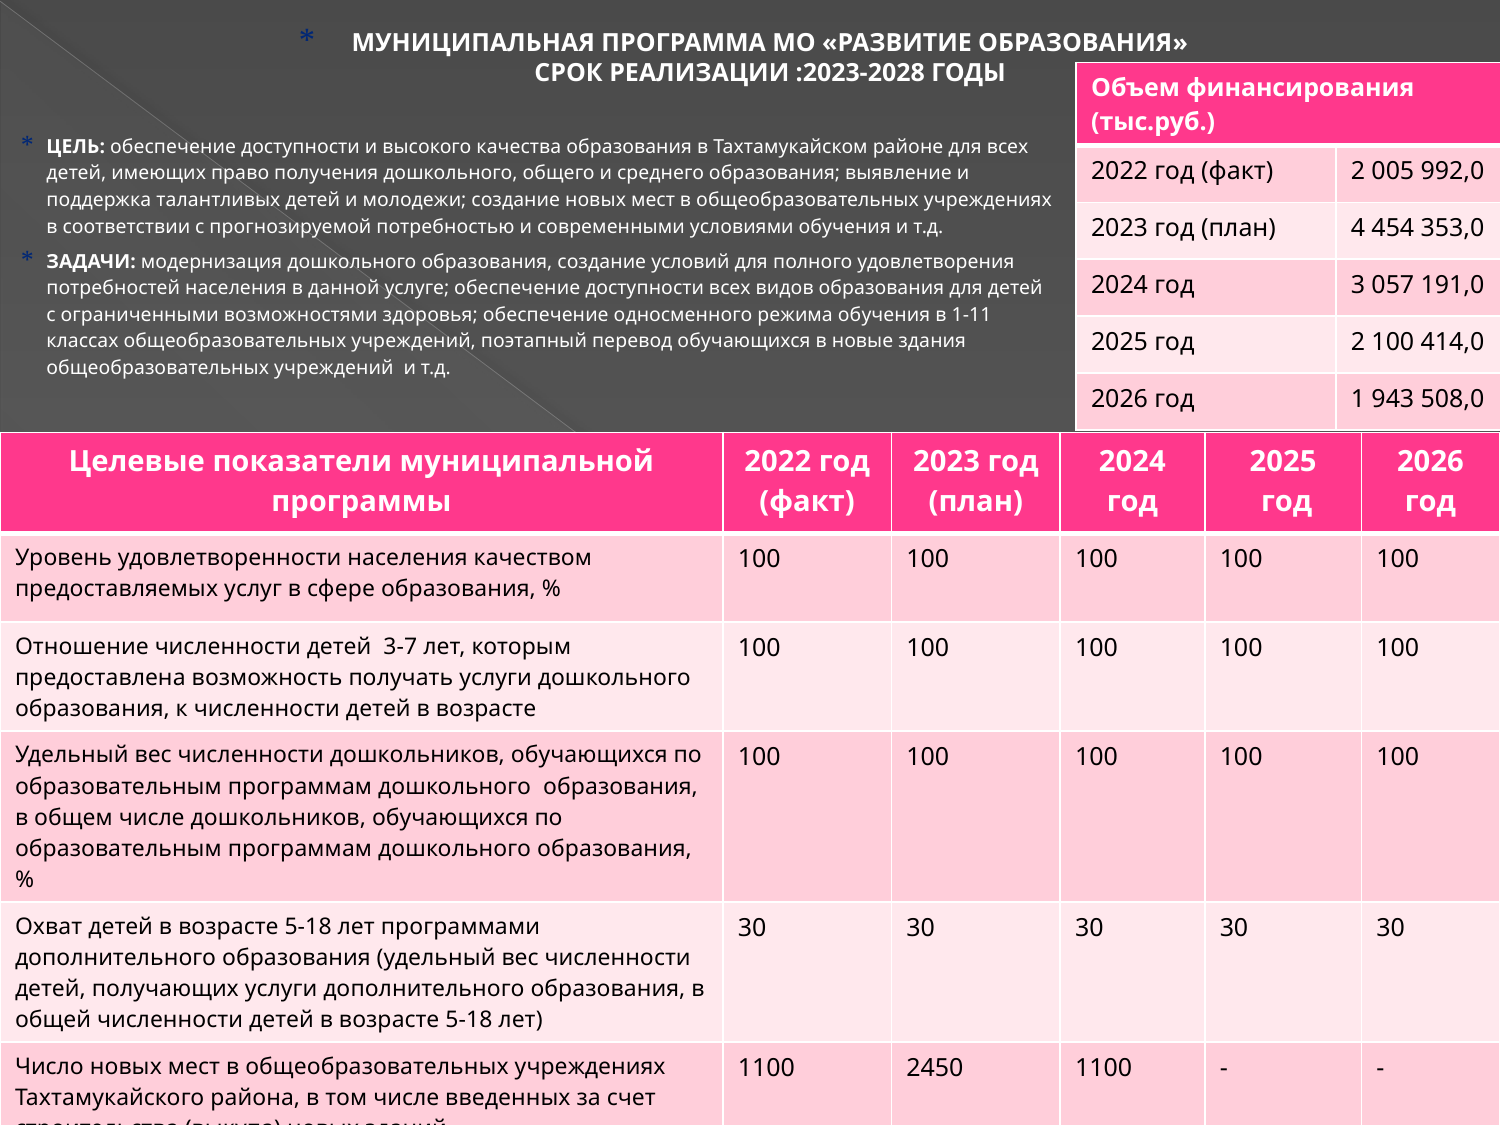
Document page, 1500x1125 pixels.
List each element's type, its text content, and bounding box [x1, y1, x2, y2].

table_cell 2024 год [1077, 260, 1335, 315]
table_cell 1100 [724, 1043, 891, 1125]
table_cell 2023 год (план) [1077, 203, 1335, 258]
table_cell 30 [1362, 903, 1499, 1041]
table_cell 100 [892, 623, 1059, 730]
table_cell 1 943 508,0 [1337, 374, 1500, 429]
table_header 2024 год [1061, 433, 1204, 531]
table_header 2022 год (факт) [724, 433, 891, 531]
table_cell 100 [1061, 623, 1204, 730]
table_cell 30 [892, 903, 1059, 1041]
table_cell 4 454 353,0 [1337, 203, 1500, 258]
table_cell Охват детей в возрасте 5-18 лет программами дополнительного образования (удельный вес численности детей, получающих услуги дополнительного образования, в общей численности детей в возрасте 5-18 лет) [1, 903, 722, 1041]
table_cell 100 [1206, 623, 1361, 730]
table_header Целевые показатели муниципальной программы [1, 433, 722, 531]
table_cell 100 [1206, 732, 1361, 901]
table_cell - [1362, 1043, 1499, 1125]
table_cell 100 [1362, 732, 1499, 901]
text_box МУНИЦИПАЛЬНАЯ ПРОГРАММА МО «РАЗВИТИЕ ОБРАЗОВАНИЯ» СРОК РЕАЛИЗАЦИИ :2023-2028 ГОДЫ [41, 19, 1447, 161]
table_header 2023 год (план) [892, 433, 1059, 531]
table_cell - [1206, 1043, 1361, 1125]
table_cell 100 [1362, 536, 1499, 621]
table_cell 100 [724, 623, 891, 730]
table_cell 100 [892, 536, 1059, 621]
table_cell Число новых мест в общеобразовательных учреждениях Тахтамукайского района, в том числе введенных за счет строительства (выкупа) новых зданий [1, 1043, 722, 1125]
table_cell 2026 год [1077, 374, 1335, 429]
table_cell 1100 [1061, 1043, 1204, 1125]
table_cell 2 005 992,0 [1337, 148, 1500, 202]
table_header 2026 год [1362, 433, 1499, 531]
table_cell 100 [1061, 536, 1204, 621]
table_cell 2 100 414,0 [1337, 317, 1500, 372]
table_cell 2022 год (факт) [1077, 148, 1335, 202]
table_cell 30 [724, 903, 891, 1041]
table_cell 100 [1206, 536, 1361, 621]
table_cell 2025 год [1077, 317, 1335, 372]
table_cell 2450 [892, 1043, 1059, 1125]
table_cell Отношение численности детей 3-7 лет, которым предоставлена возможность получать услуги дошкольного образования, к численности детей в возрасте [1, 623, 722, 730]
table_cell 30 [1206, 903, 1361, 1041]
text_box ЦЕЛЬ: обеспечение доступности и высокого качества образования в Тахтамукайском районе для всех детей, имеющих право получения дошкольного, общего и среднего образования; выявление и поддержка талантливых детей и молодежи; создание новых мест в общеобразовательных учреждениях в соответствии с прогнозируемой потребностью и современными условиями обучения и т.д. ЗАДАЧИ: модернизация дошкольного образования, создание условий для полного удовлетворения потребностей населения в данной услуге; обеспечение доступности всех видов образования для детей с ограниченными возможностями здоровья; обеспечение односменного режима обучения в 1-11 классах общеобразовательных учреждений, поэтапный перевод обучающихся в новые здания общеобразовательных учреждений и т.д. [0, 125, 1069, 412]
table_cell Уровень удовлетворенности населения качеством предоставляемых услуг в сфере образования, % [1, 536, 722, 621]
table_cell 100 [1362, 623, 1499, 730]
table_cell 100 [724, 732, 891, 901]
table_cell 30 [1061, 903, 1204, 1041]
table_cell 100 [724, 536, 891, 621]
table_cell 3 057 191,0 [1337, 260, 1500, 315]
table_header 2025 год [1206, 433, 1361, 531]
table_cell 100 [1061, 732, 1204, 901]
table_header Объем финансирования (тыс.руб.) [1077, 63, 1500, 143]
table_cell Удельный вес численности дошкольников, обучающихся по образовательным программам дошкольного образования, в общем числе дошкольников, обучающихся по образовательным программам дошкольного образования, % [1, 732, 722, 901]
table_cell 100 [892, 732, 1059, 901]
